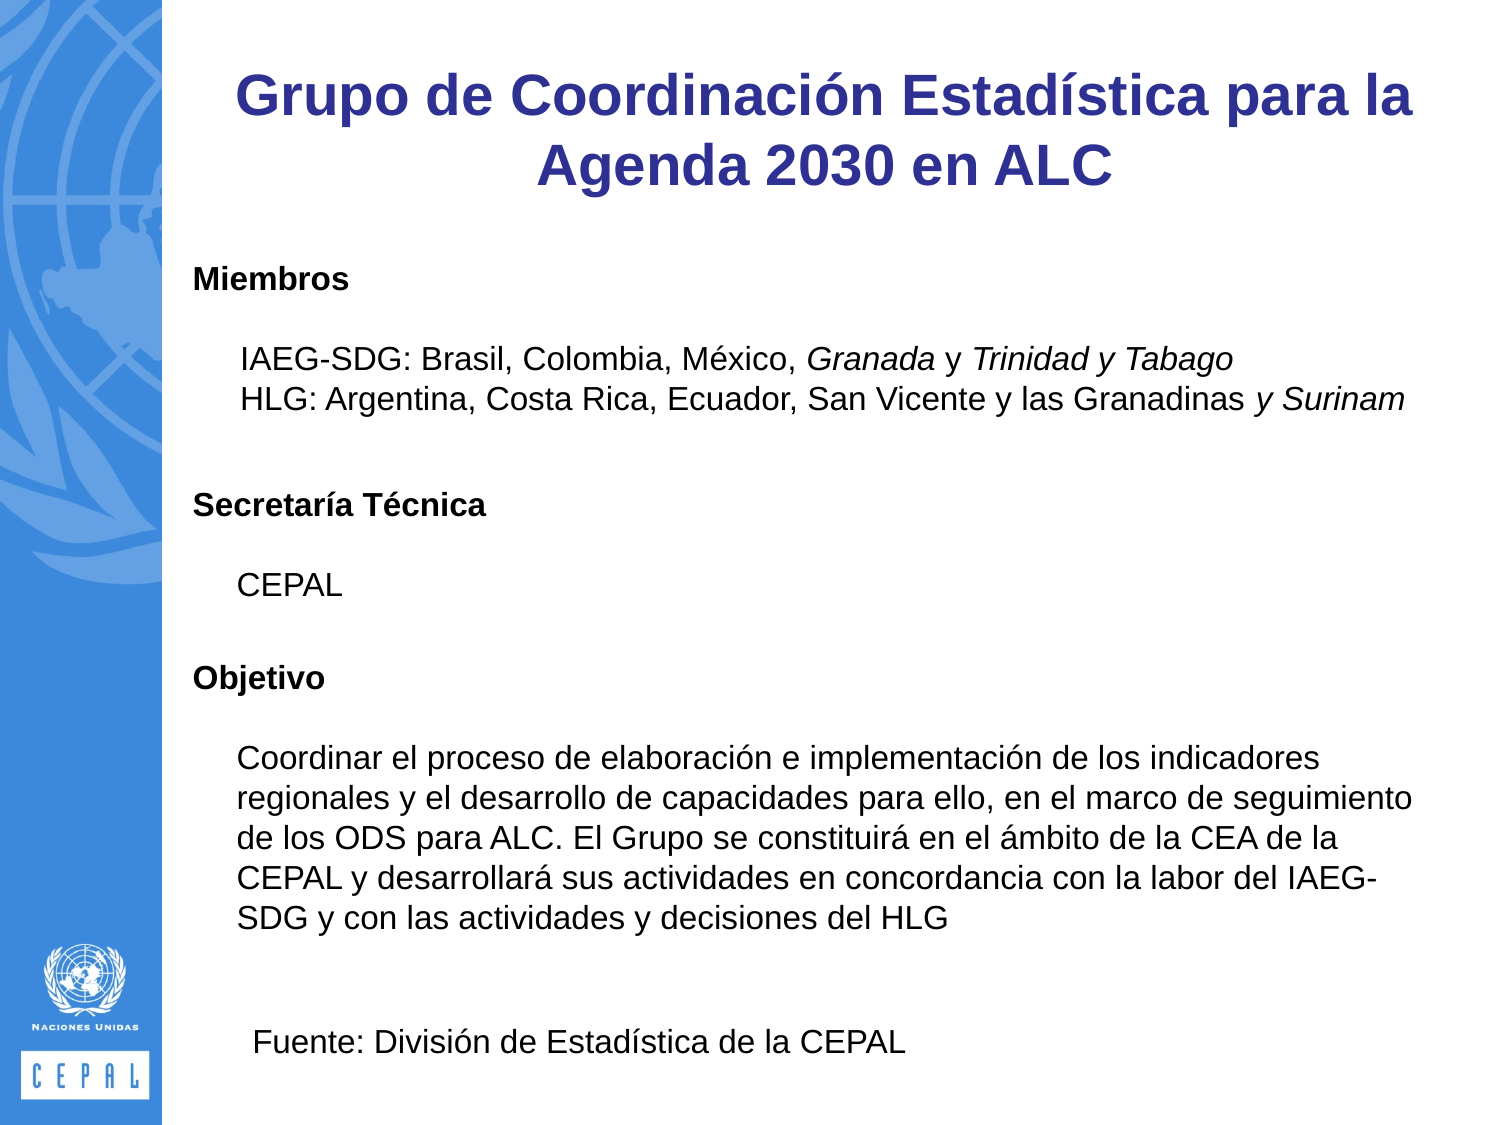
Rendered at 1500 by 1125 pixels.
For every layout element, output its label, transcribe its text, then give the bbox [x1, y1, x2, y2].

text_box Grupo de Coordinación Estadística para la Agenda 2030 en ALC [149, 49, 1500, 205]
picture [0, 0, 162, 1125]
text_box Miembros IAEG-SDG: Brasil, Colombia, México, Granada y Trinidad y Tabago HLG: Argentina, Costa Rica, Ecuador, San Vicente y las Granadinas y Surinam [177, 249, 1450, 425]
text_box Fuente: División de Estadística de la CEPAL [237, 1012, 1188, 1068]
text_box Secretaría Técnica CEPAL [177, 476, 1447, 611]
text_box Objetivo Coordinar el proceso de elaboración e implementación de los indicadores regionales y el desarrollo de capacidades para ello, en el marco de seguimiento de los ODS para ALC. El Grupo se constituirá en el ámbito de la CEA de la CEPAL y desarrollará sus actividades en concordancia con la labor del IAEG-SDG y con las actividades y decisiones del HLG [177, 649, 1447, 944]
